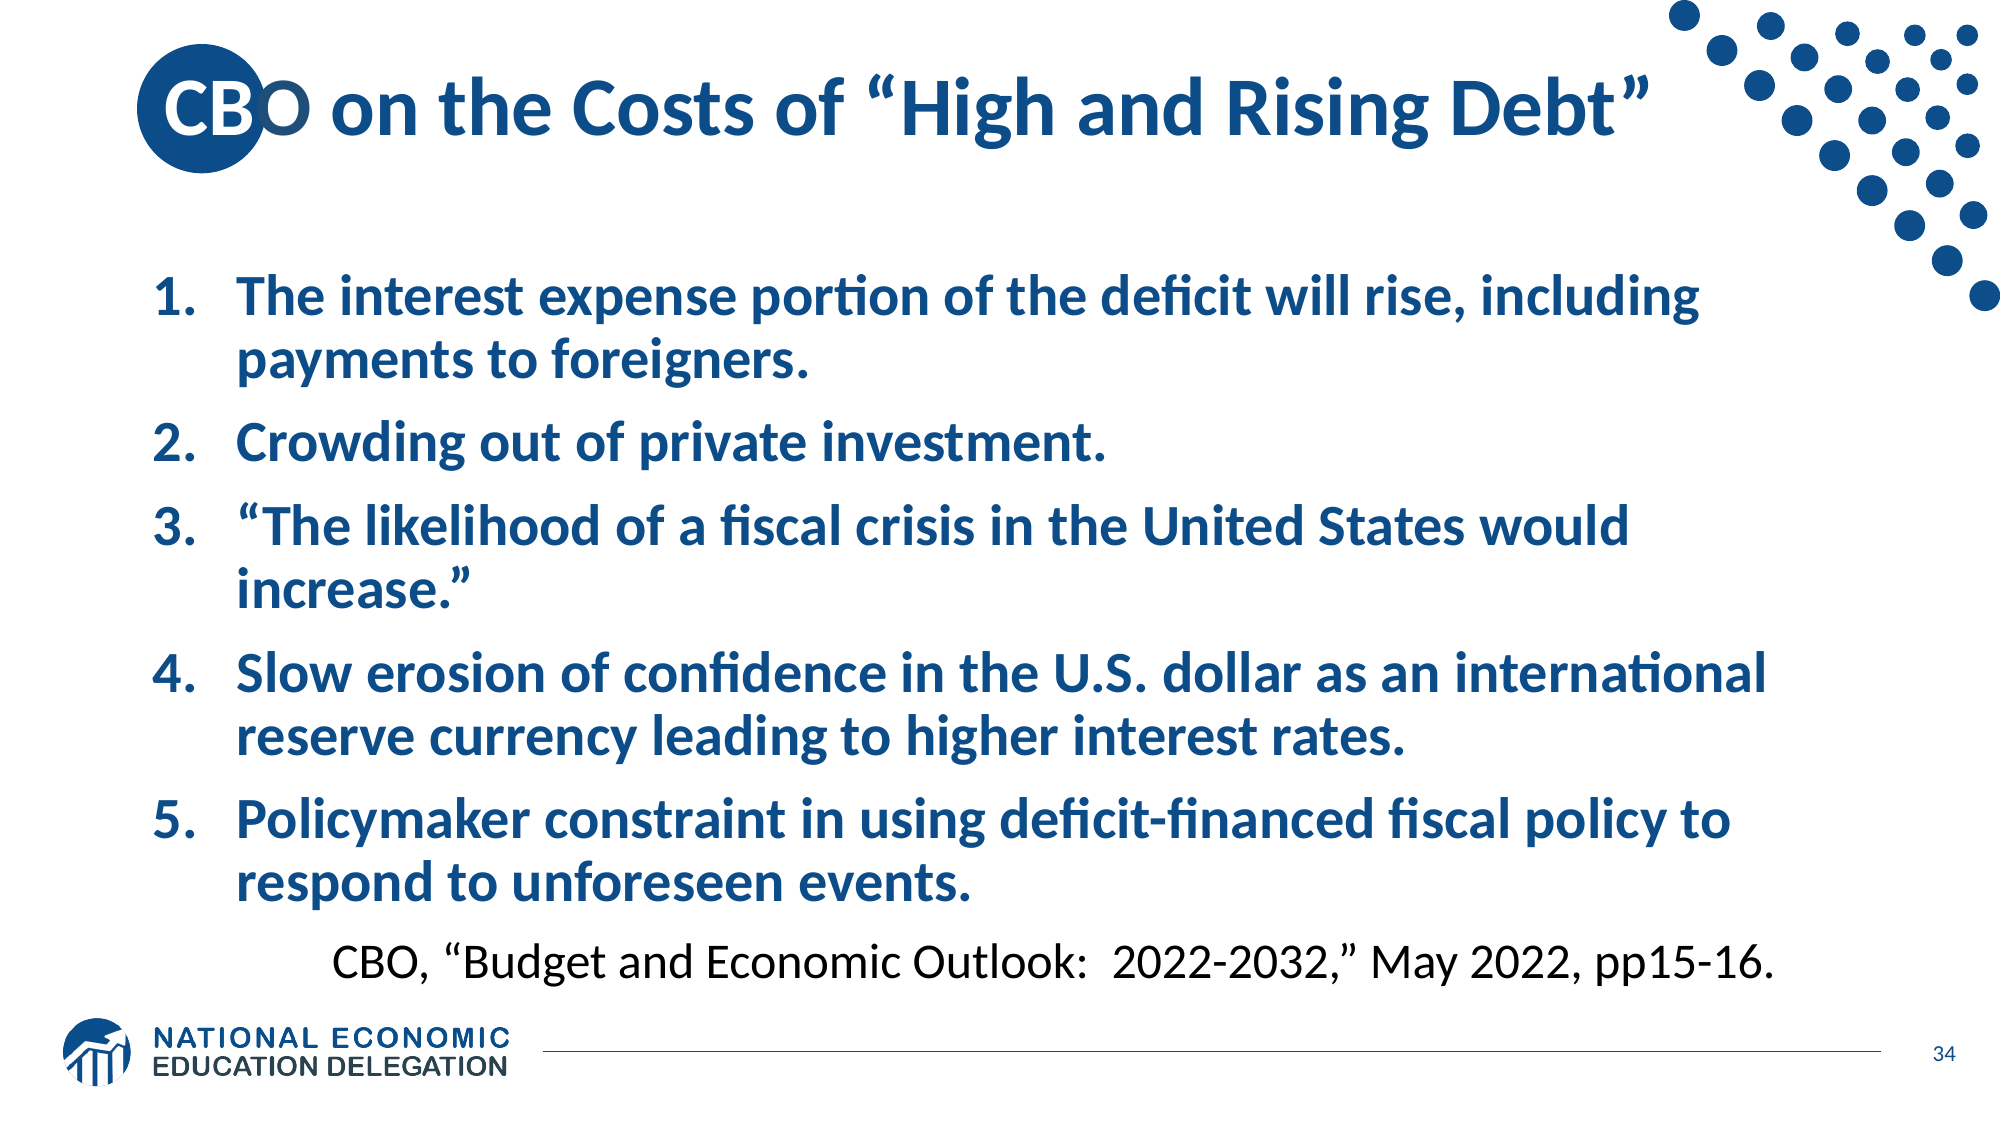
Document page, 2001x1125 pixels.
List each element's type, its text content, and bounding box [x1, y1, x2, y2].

text_box CBO, “Budget and Economic Outlook: 2022-2032,” May 2022, pp15-16. [317, 920, 1841, 996]
title CBO on the Costs of “High and Rising Debt” [149, 0, 1875, 218]
list The interest expense portion of the deficit will rise, including payments to foreigners. Crowding out of private investment. “The likelihood of a fiscal crisis in the United States would increase.” Slow erosion of confidence in the U.S. dollar as an international reserve currency leading to higher interest rates. Policymaker constraint in using deficit-financed fiscal policy to respond to unforeseen events. [137, 257, 1863, 972]
picture [55, 1013, 520, 1091]
slide_number 34 [1521, 1022, 1972, 1082]
